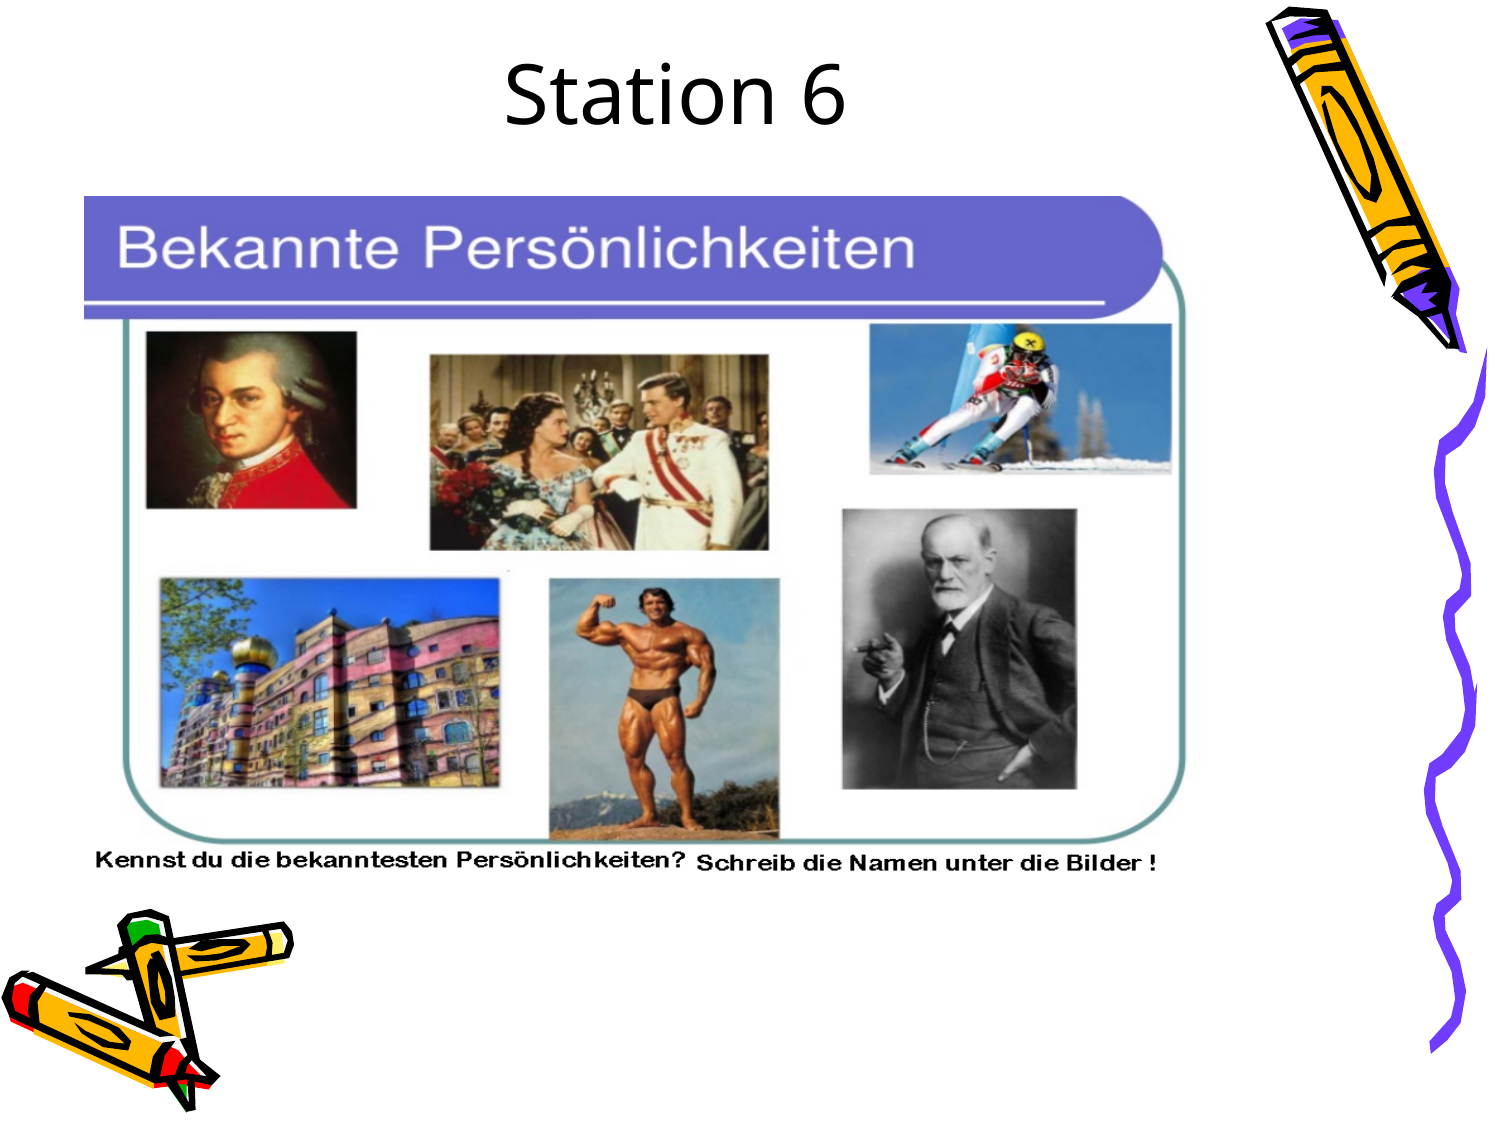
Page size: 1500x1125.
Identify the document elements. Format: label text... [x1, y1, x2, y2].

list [83, 196, 1247, 894]
title Station 6 [112, 24, 1240, 150]
